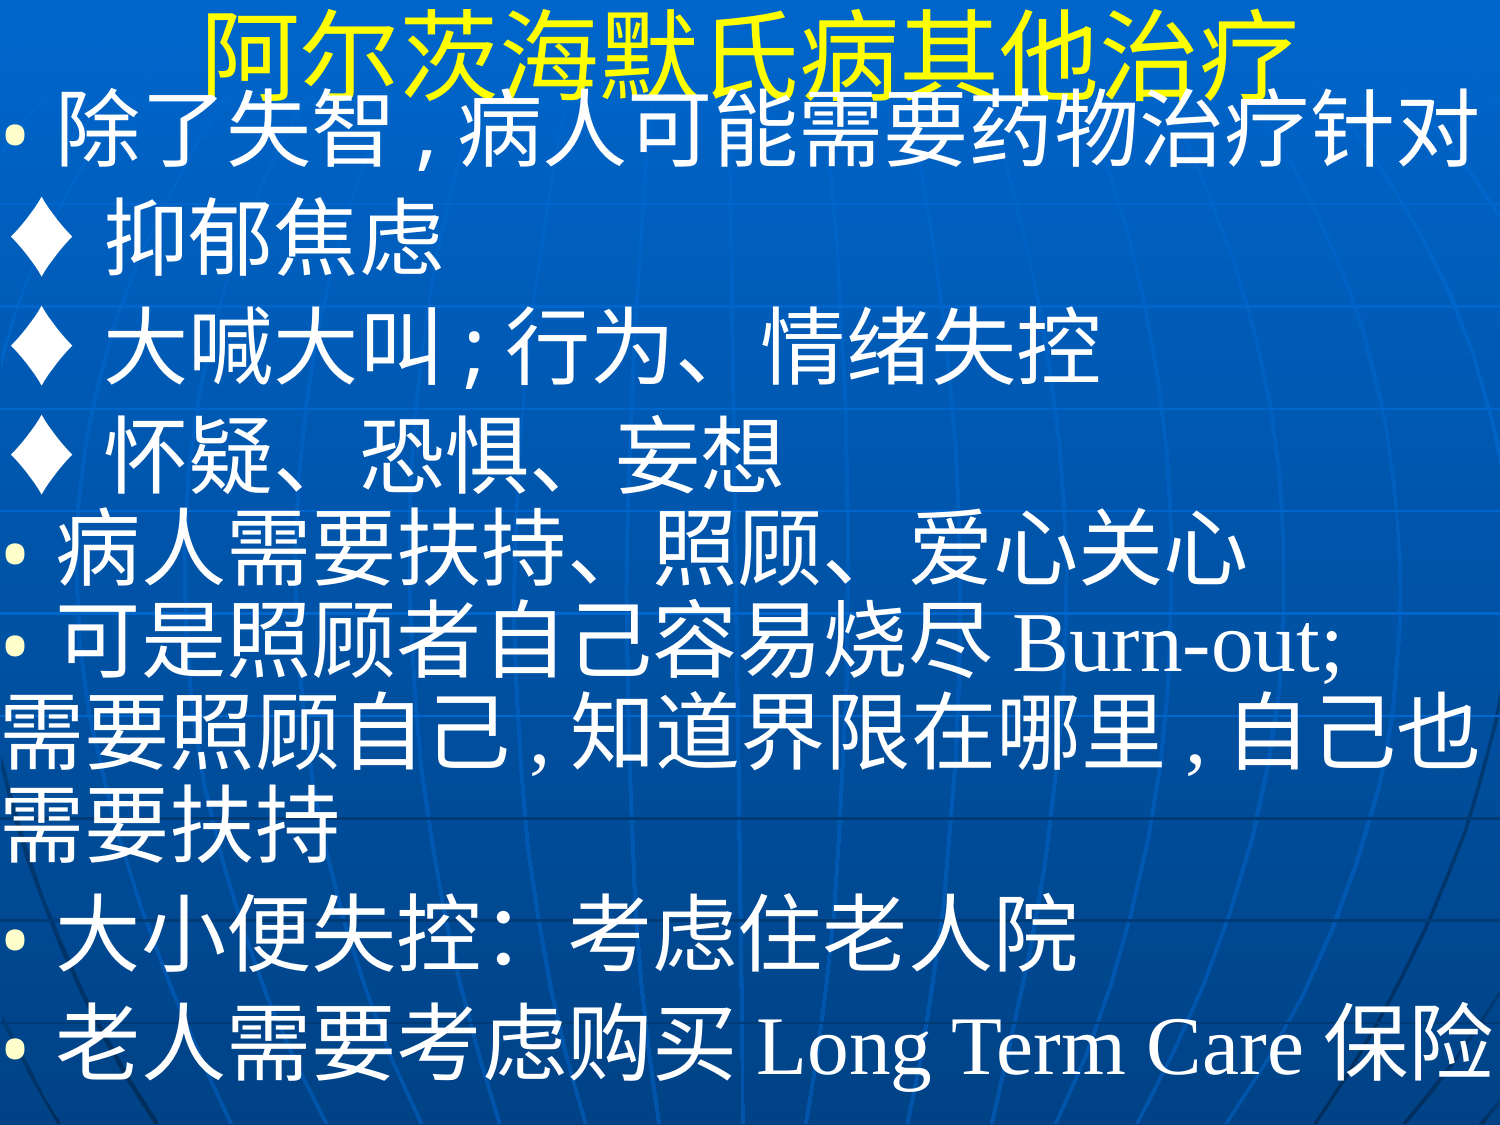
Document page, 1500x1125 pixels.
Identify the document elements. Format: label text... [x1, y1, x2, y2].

list 除了失智,病人可能需要药物治疗针对: ♦抑郁焦虑 ♦大喊大叫;行为、情绪失控 ♦怀疑、恐惧、妄想 病人需要扶持、照顾、爱心关心 可是照顾者自己容易烧尽Burn-out; 需要照顾自己,知道界限在哪里,自己也需要扶持 大小便失控：考虑住老人院 老人需要考虑购买Long Term Care保险 [0, 78, 1500, 1125]
title 阿尔茨海默氏病其他治疗 [0, 0, 1500, 78]
